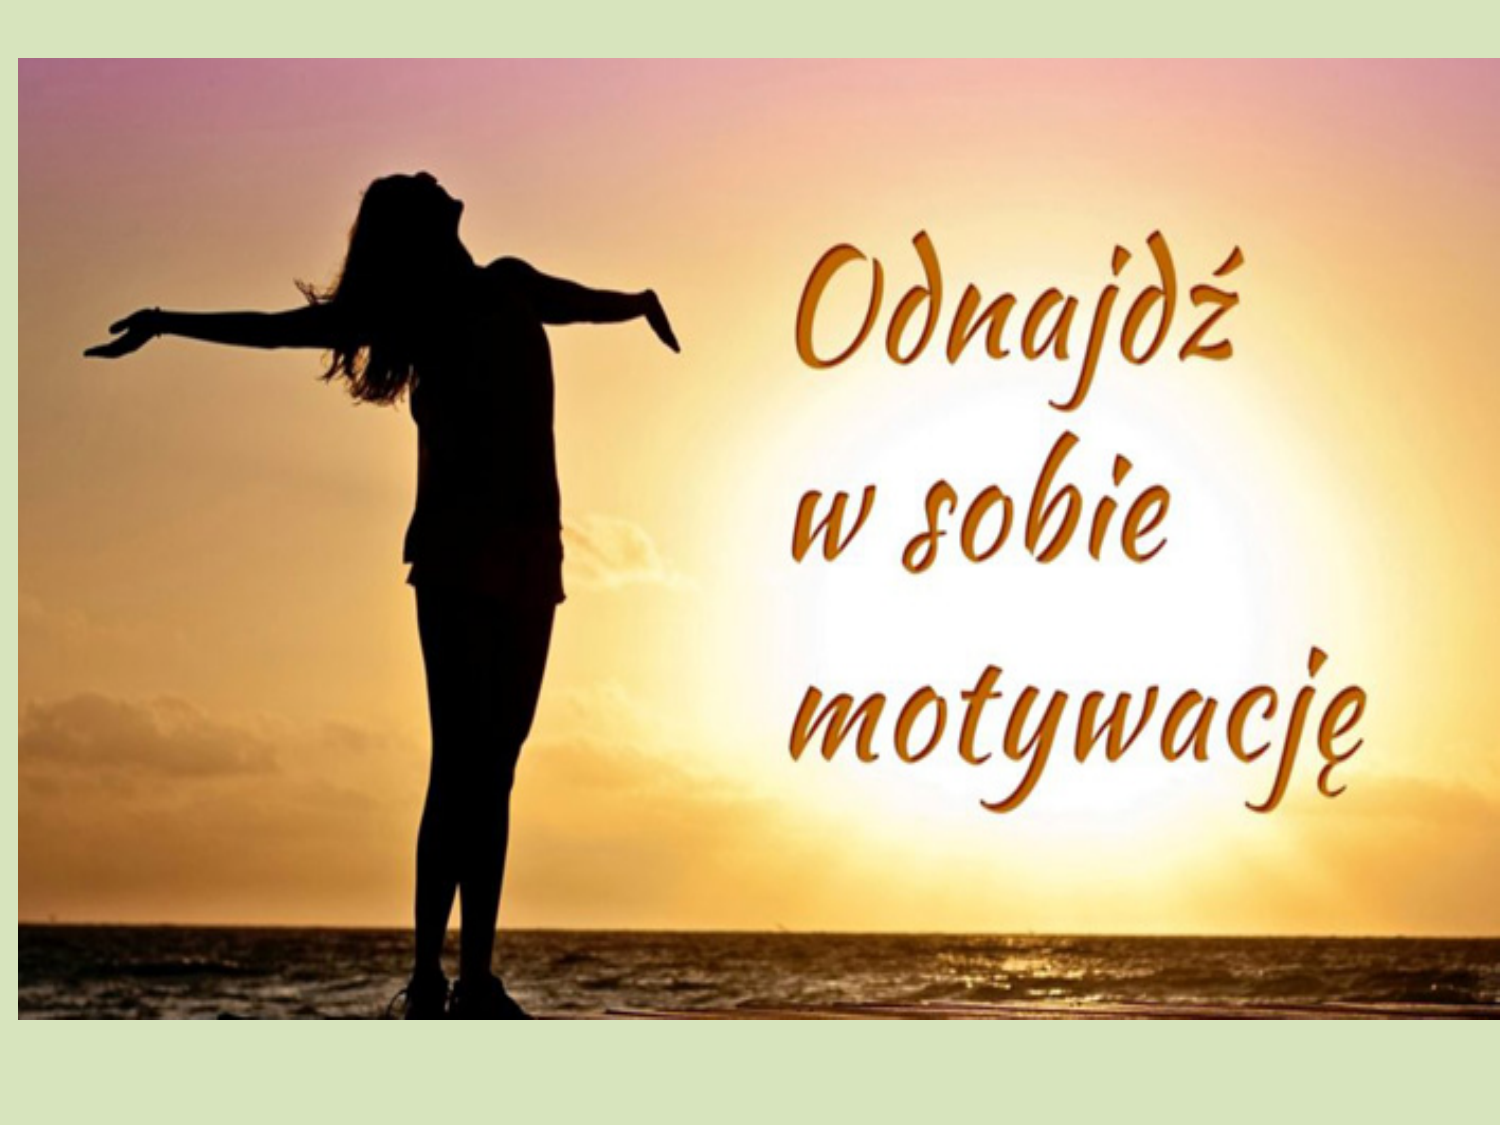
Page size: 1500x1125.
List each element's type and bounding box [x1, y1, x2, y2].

picture [17, 58, 1500, 1020]
